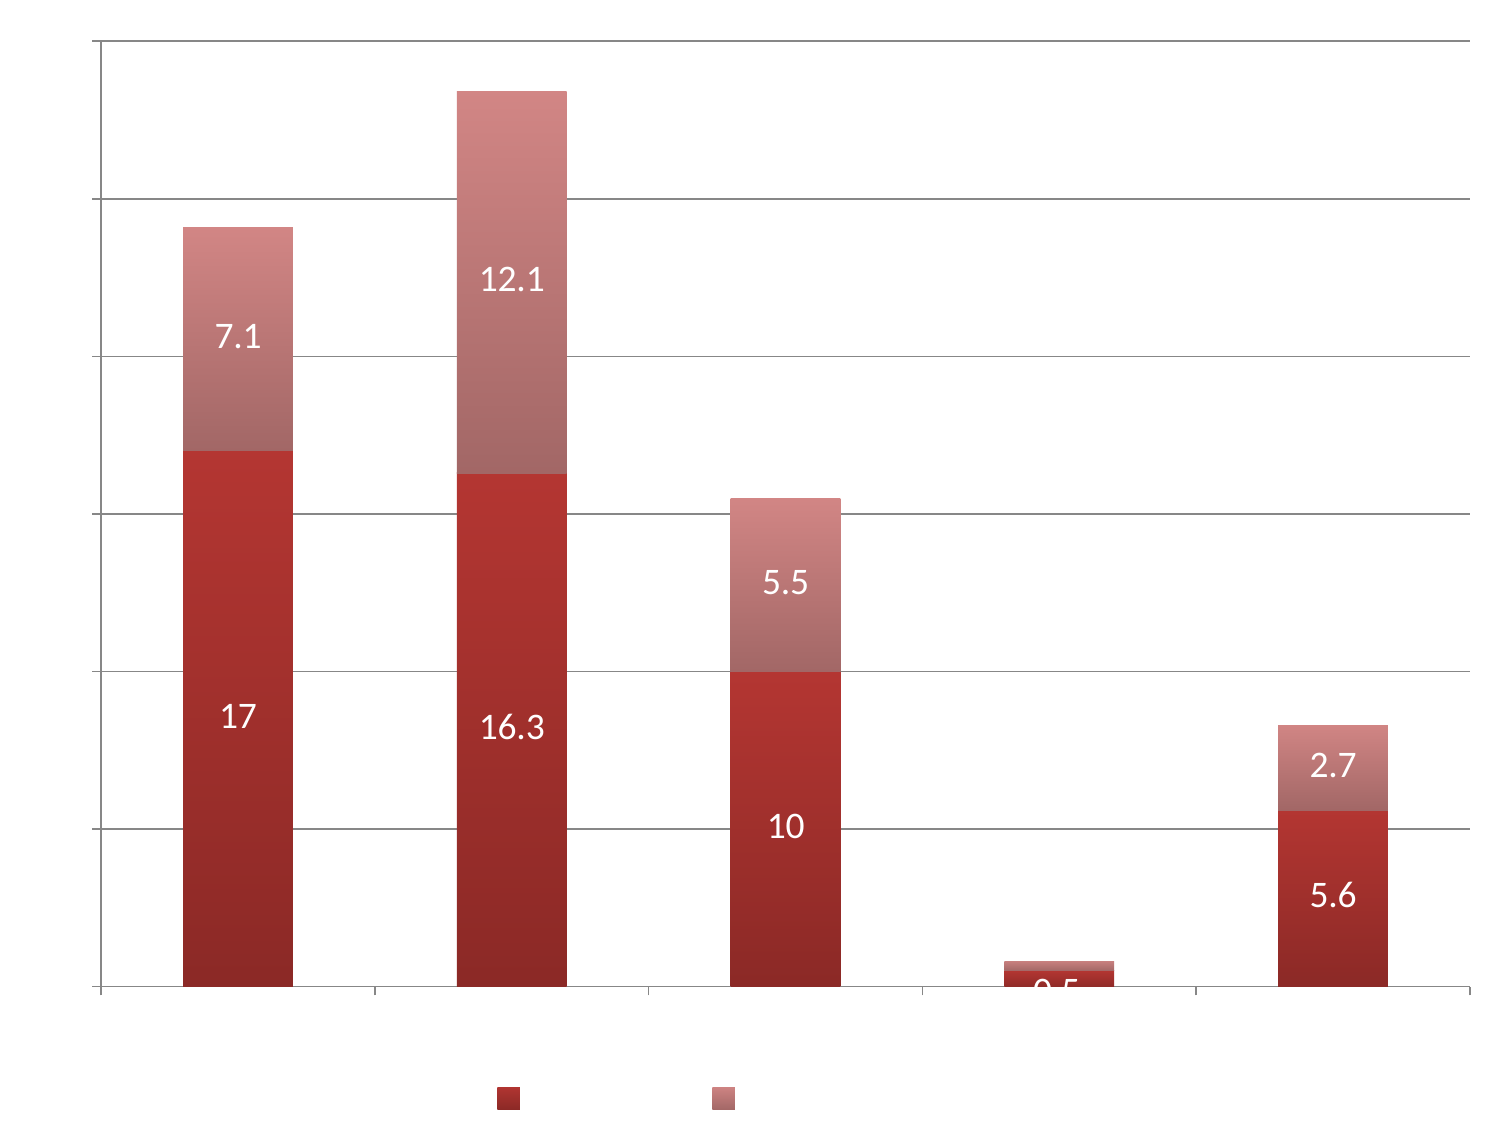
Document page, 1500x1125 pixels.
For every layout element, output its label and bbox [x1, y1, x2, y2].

chart [0, 0, 1500, 1125]
